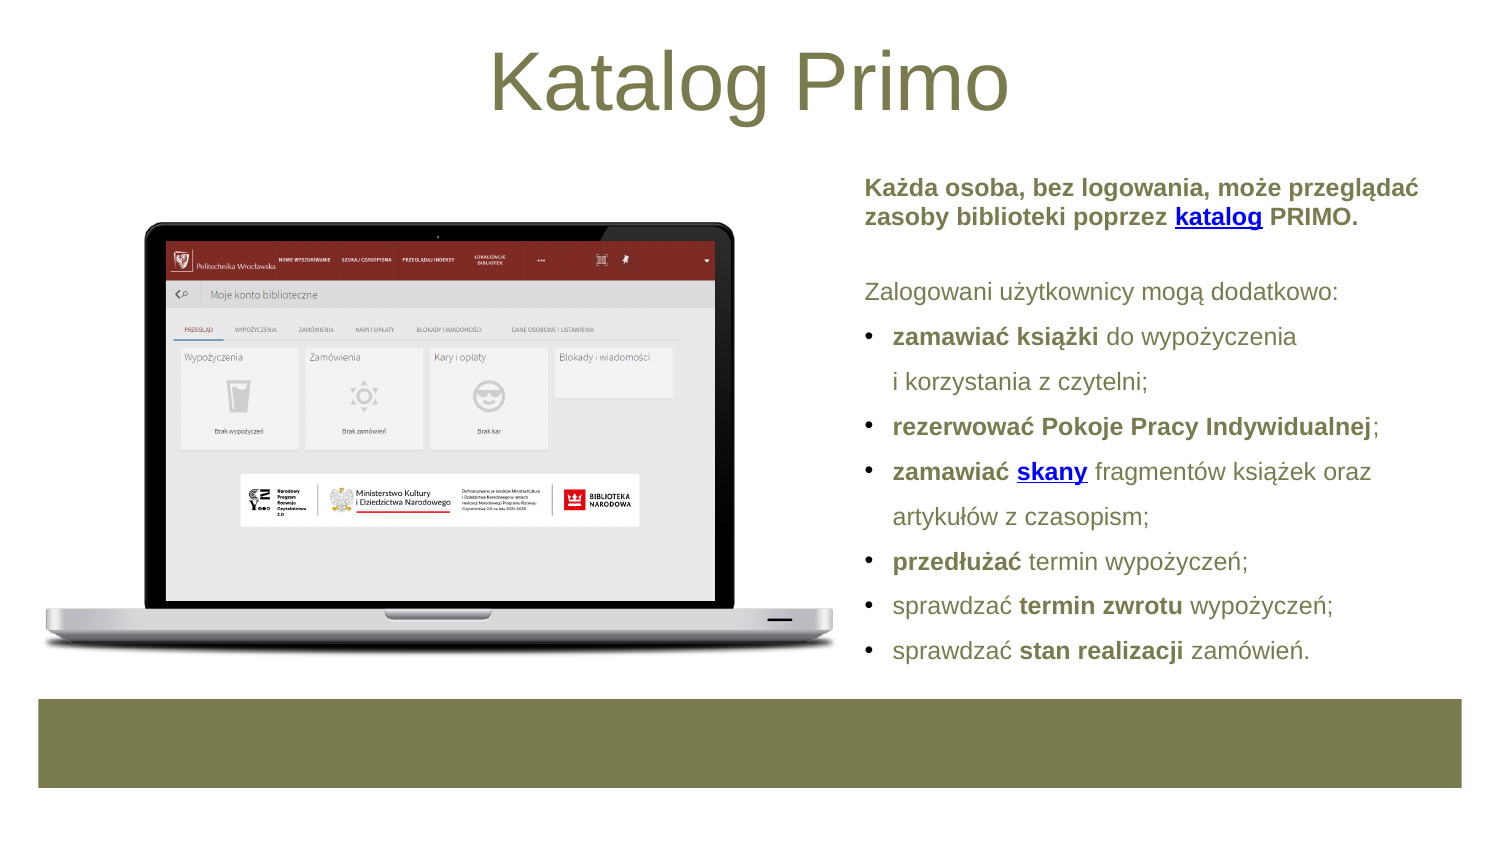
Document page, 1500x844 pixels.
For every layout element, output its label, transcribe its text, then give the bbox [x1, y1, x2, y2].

list Katalog Primo [0, 29, 1500, 125]
picture [41, 222, 837, 658]
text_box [165, 240, 716, 601]
text_box Każda osoba, bez logowania, może przeglądać zasoby biblioteki poprzez katalog PRIMO. Zalogowani użytkownicy mogą dodatkowo: zamawiać książki do wypożyczenia i korzystania z czytelni; rezerwować Pokoje Pracy Indywidualnej; zamawiać skany fragmentów książek oraz artykułów z czasopism; przedłużać termin wypożyczeń; sprawdzać termin zwrotu wypożyczeń; sprawdzać stan realizacji zamówień. [849, 163, 1486, 680]
